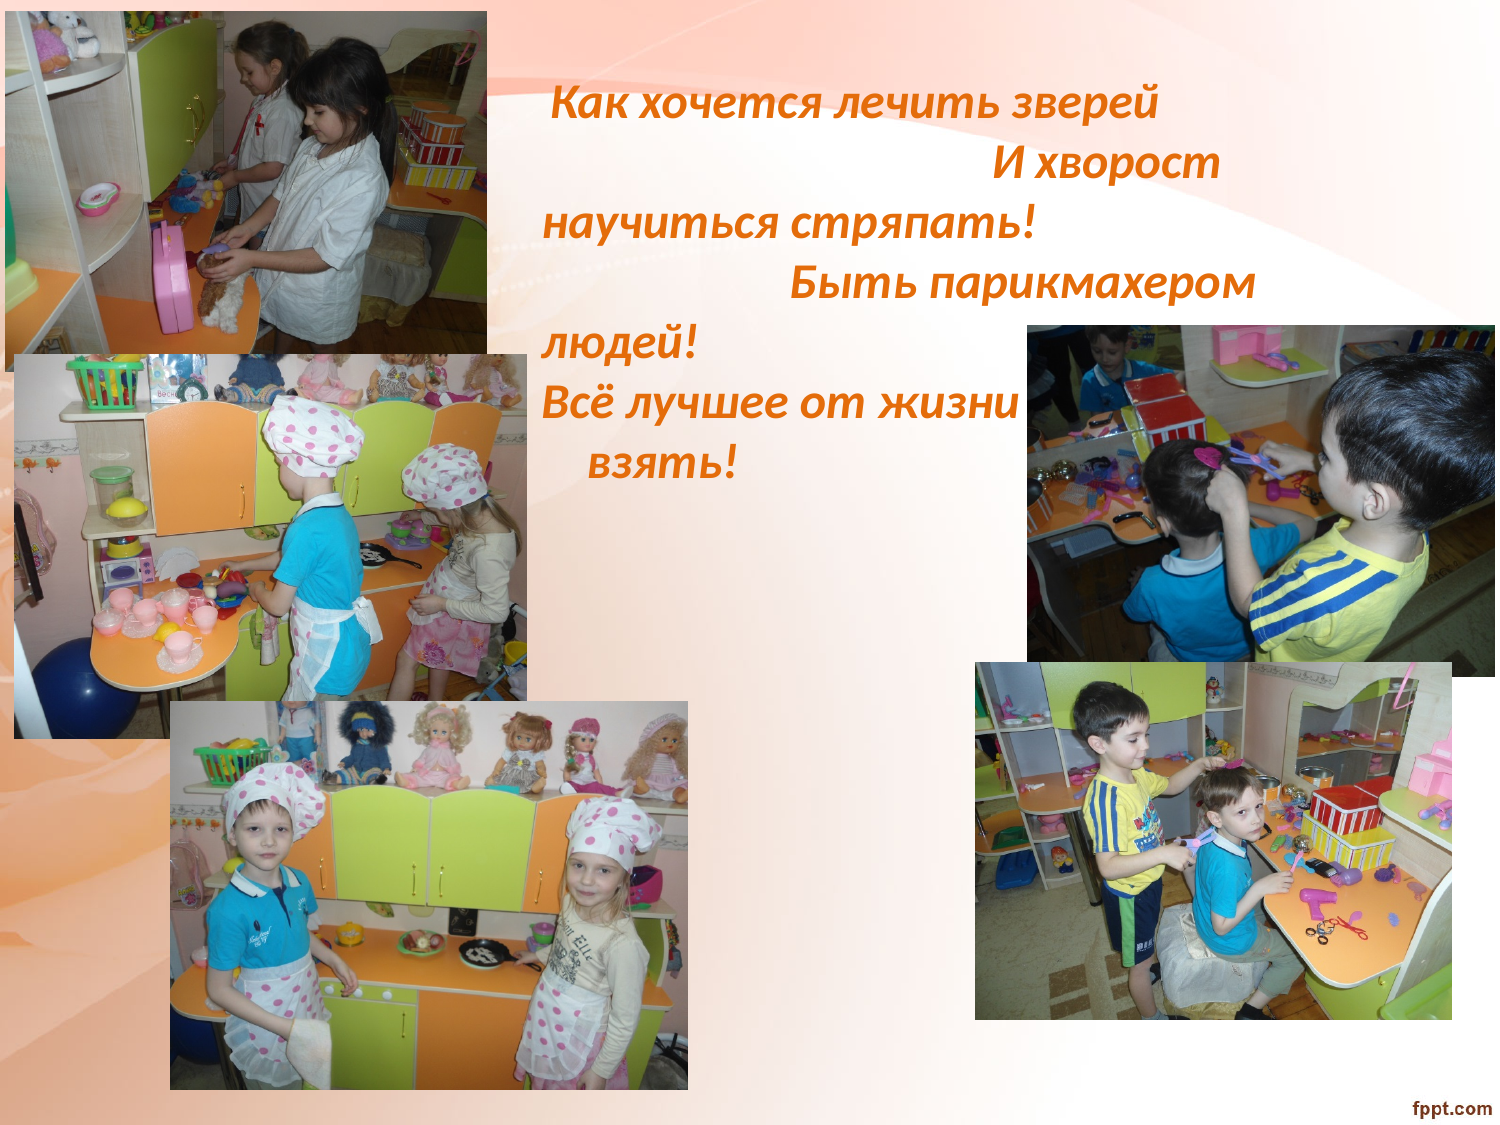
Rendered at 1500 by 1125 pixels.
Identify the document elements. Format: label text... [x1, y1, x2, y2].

picture [0, 0, 1500, 1125]
text_box Как хочется лечить зверей И хворост научиться стряпать! Быть парикмахером людей! Всё лучшее от жизни взять! [526, 61, 1277, 497]
